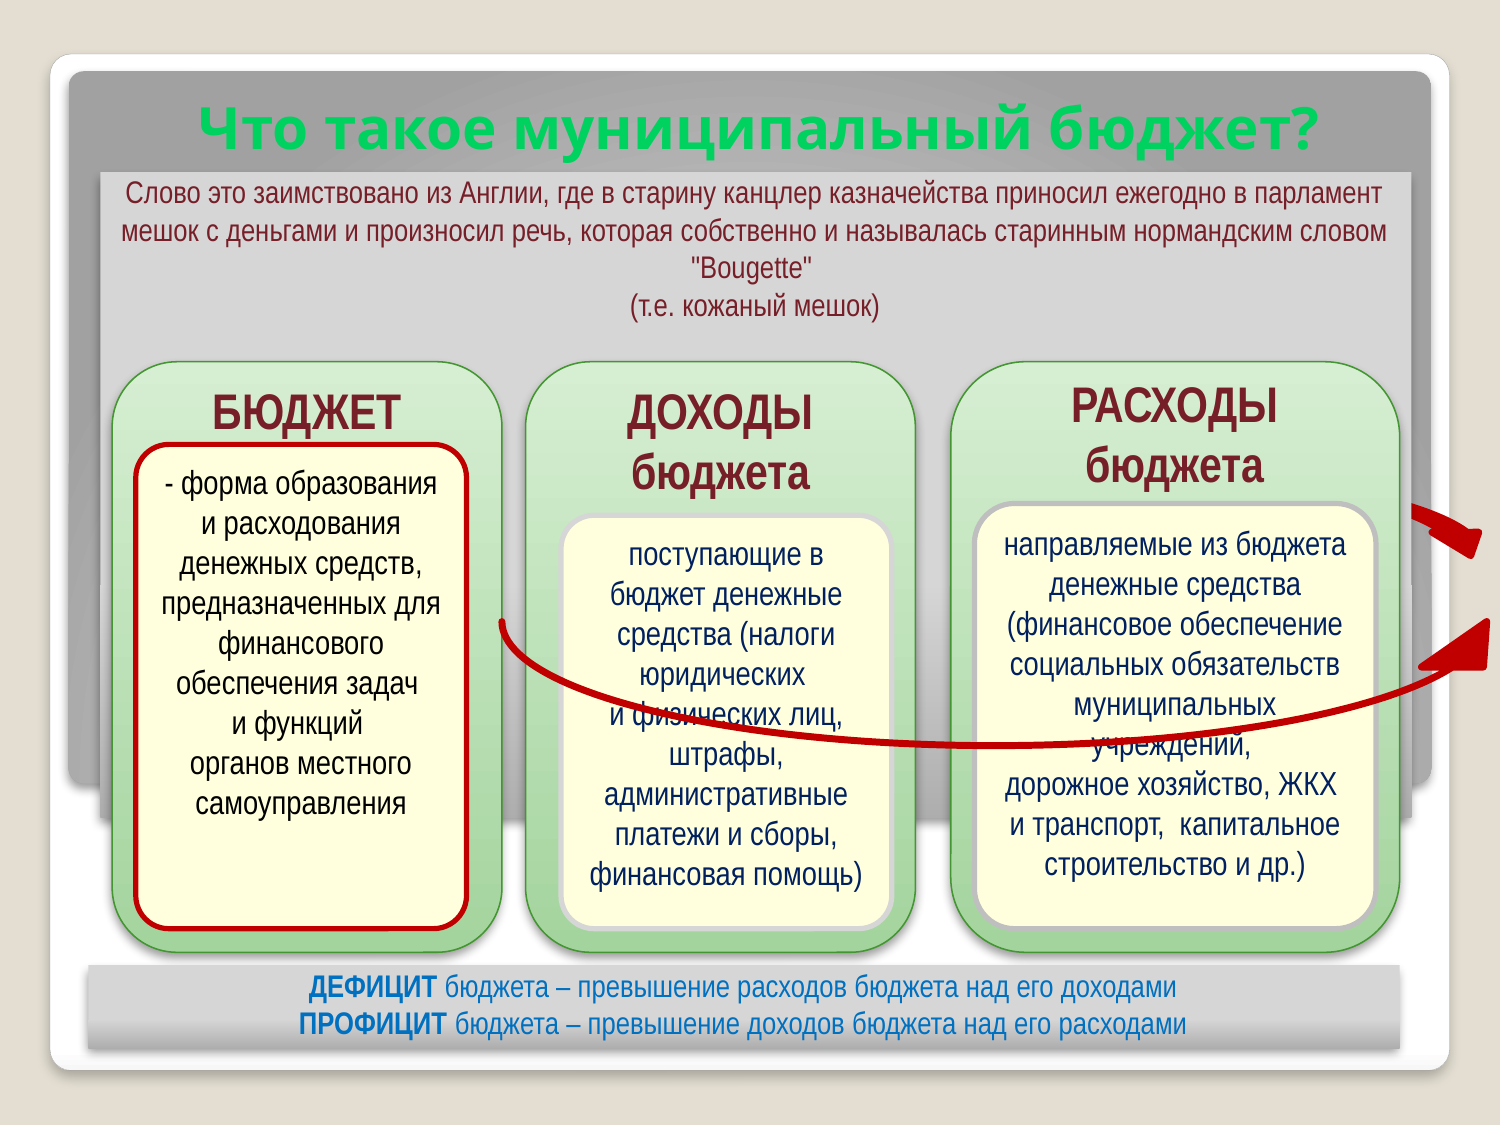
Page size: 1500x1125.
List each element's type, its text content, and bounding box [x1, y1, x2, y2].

text_box РАСХОДЫ бюджета [949, 696, 1401, 954]
text_box [498, 618, 1491, 750]
text_box - форма образования и расходования денежных средств, предназначенных для финансового обеспечения задач и функций органов местного самоуправления [132, 440, 471, 933]
text_box БЮДЖЕТ [111, 360, 503, 954]
list Слово это заимствовано из Англии, где в старину канцлер казначейства приносил ежегодно в парламент мешок с деньгами и произносил речь, которая собственно и называлась старинным нормандским словом "Bougette" (т.е. кожаный мешок) [100, 172, 1412, 819]
text_box поступающие в бюджет денежные средства (налоги юридических и физических лиц, штрафы, административные платежи и сборы, финансовая помощь) [557, 511, 896, 739]
text_box поступающие в бюджет денежные средства (налоги юридических и физических лиц, штрафы, административные платежи и сборы, финансовая помощь) [557, 683, 896, 933]
text_box направляемые из бюджета денежные средства (финансовое обеспечение социальных обязательств муниципальных учреждений, дорожное хозяйство, ЖКХ и транспорт, капитальное строительство и др.) [970, 499, 1380, 742]
title Что такое муниципальный бюджет? [64, 78, 1408, 161]
text_box направляемые из бюджета денежные средства (финансовое обеспечение социальных обязательств муниципальных учреждений, дорожное хозяйство, ЖКХ и транспорт, капитальное строительство и др.) [970, 703, 1380, 933]
text_box ДОХОДЫ бюджета [524, 360, 917, 740]
text_box РАСХОДЫ бюджета [949, 360, 1401, 741]
text_box ДЕФИЦИТ бюджета – превышение расходов бюджета над его доходами ПРОФИЦИТ бюджета – превышение доходов бюджета над его расходами [88, 965, 1400, 1049]
text_box [1418, 505, 1483, 559]
text_box ДОХОДЫ бюджета [524, 664, 917, 954]
